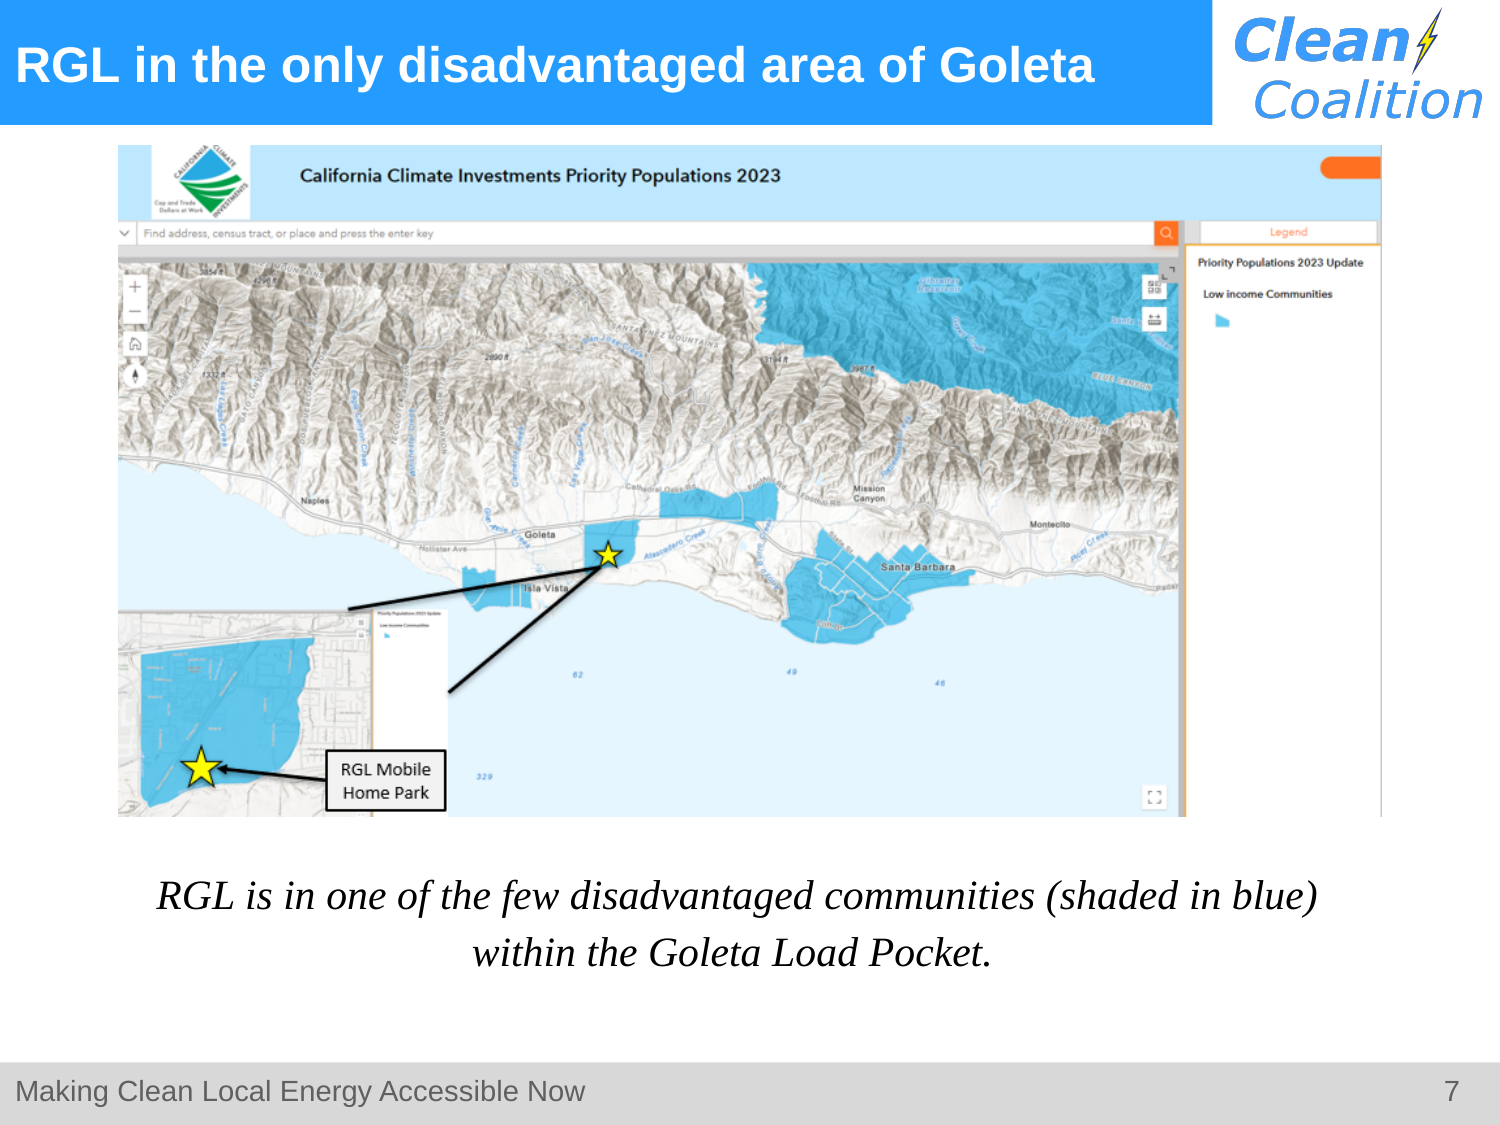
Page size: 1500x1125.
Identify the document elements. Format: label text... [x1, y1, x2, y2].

picture [1235, 7, 1500, 119]
picture [118, 145, 1382, 817]
title RGL in the only disadvantaged area of Goleta [0, 0, 1200, 125]
text_box RGL is in one of the few disadvantaged communities (shaded in blue) within the Goleta Load Pocket. [133, 845, 1342, 1011]
